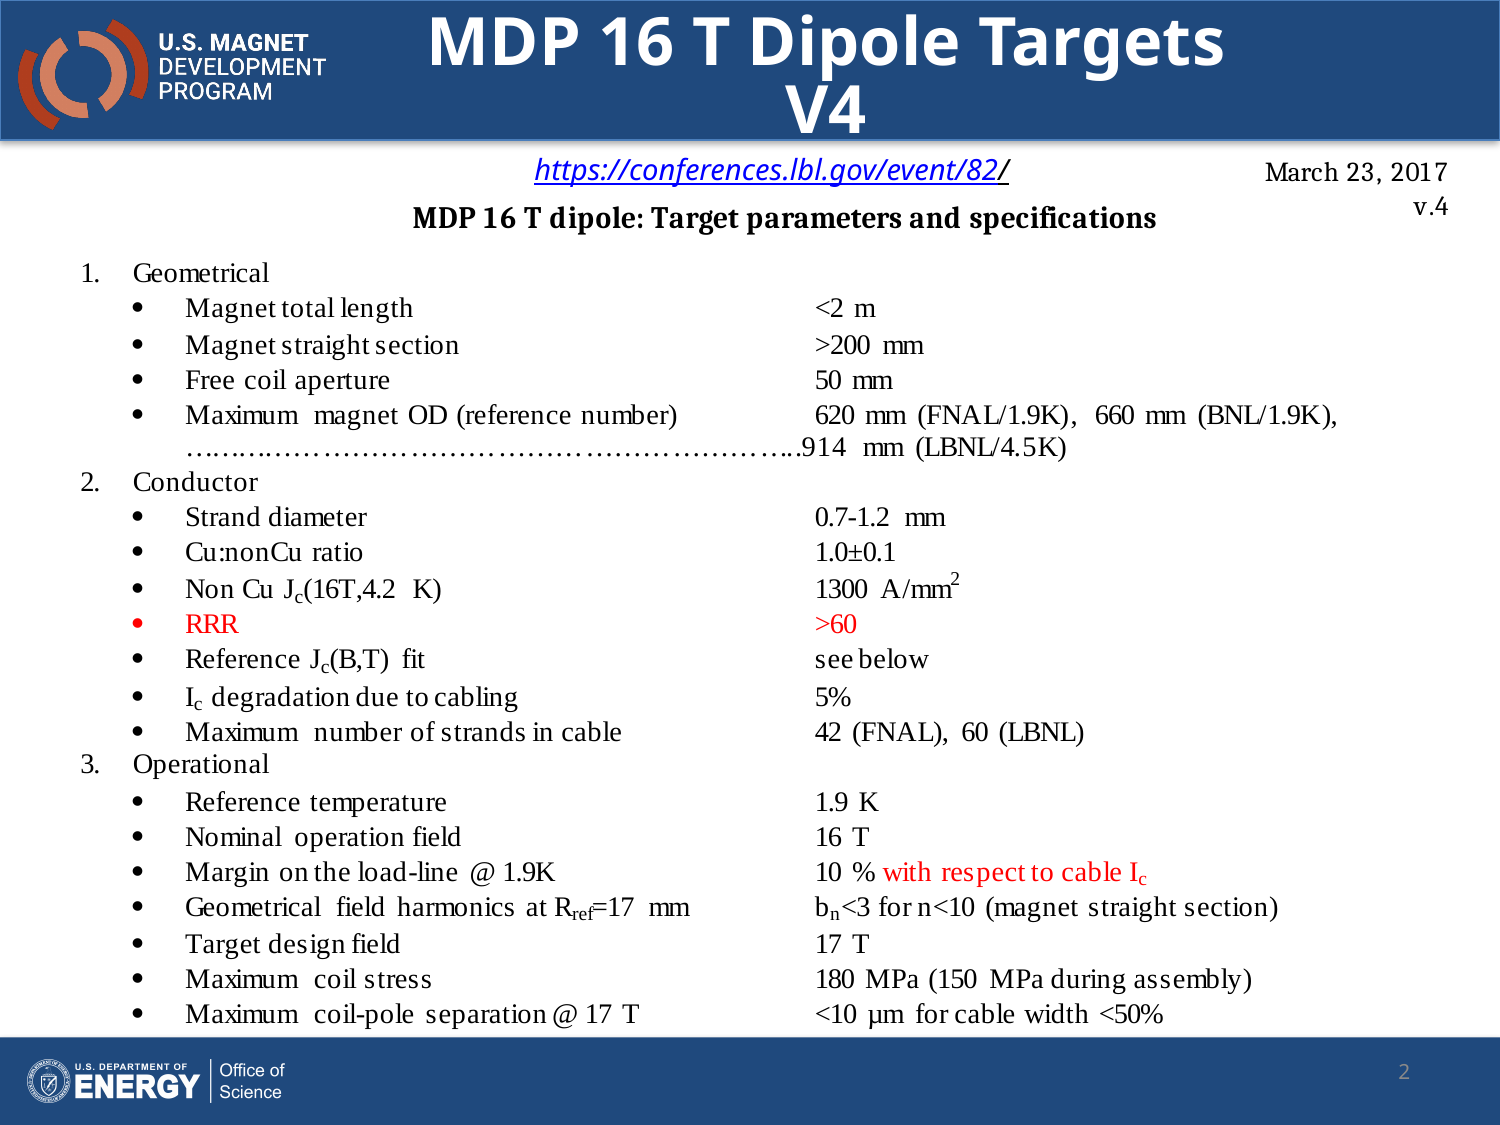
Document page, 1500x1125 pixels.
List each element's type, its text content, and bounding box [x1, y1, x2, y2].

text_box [80, 143, 1451, 1032]
text_box MDP 16 T Dipole Targets V4 [397, 34, 1256, 124]
slide_number 2 [1340, 1042, 1425, 1103]
picture [18, 19, 326, 130]
picture [27, 1059, 285, 1103]
